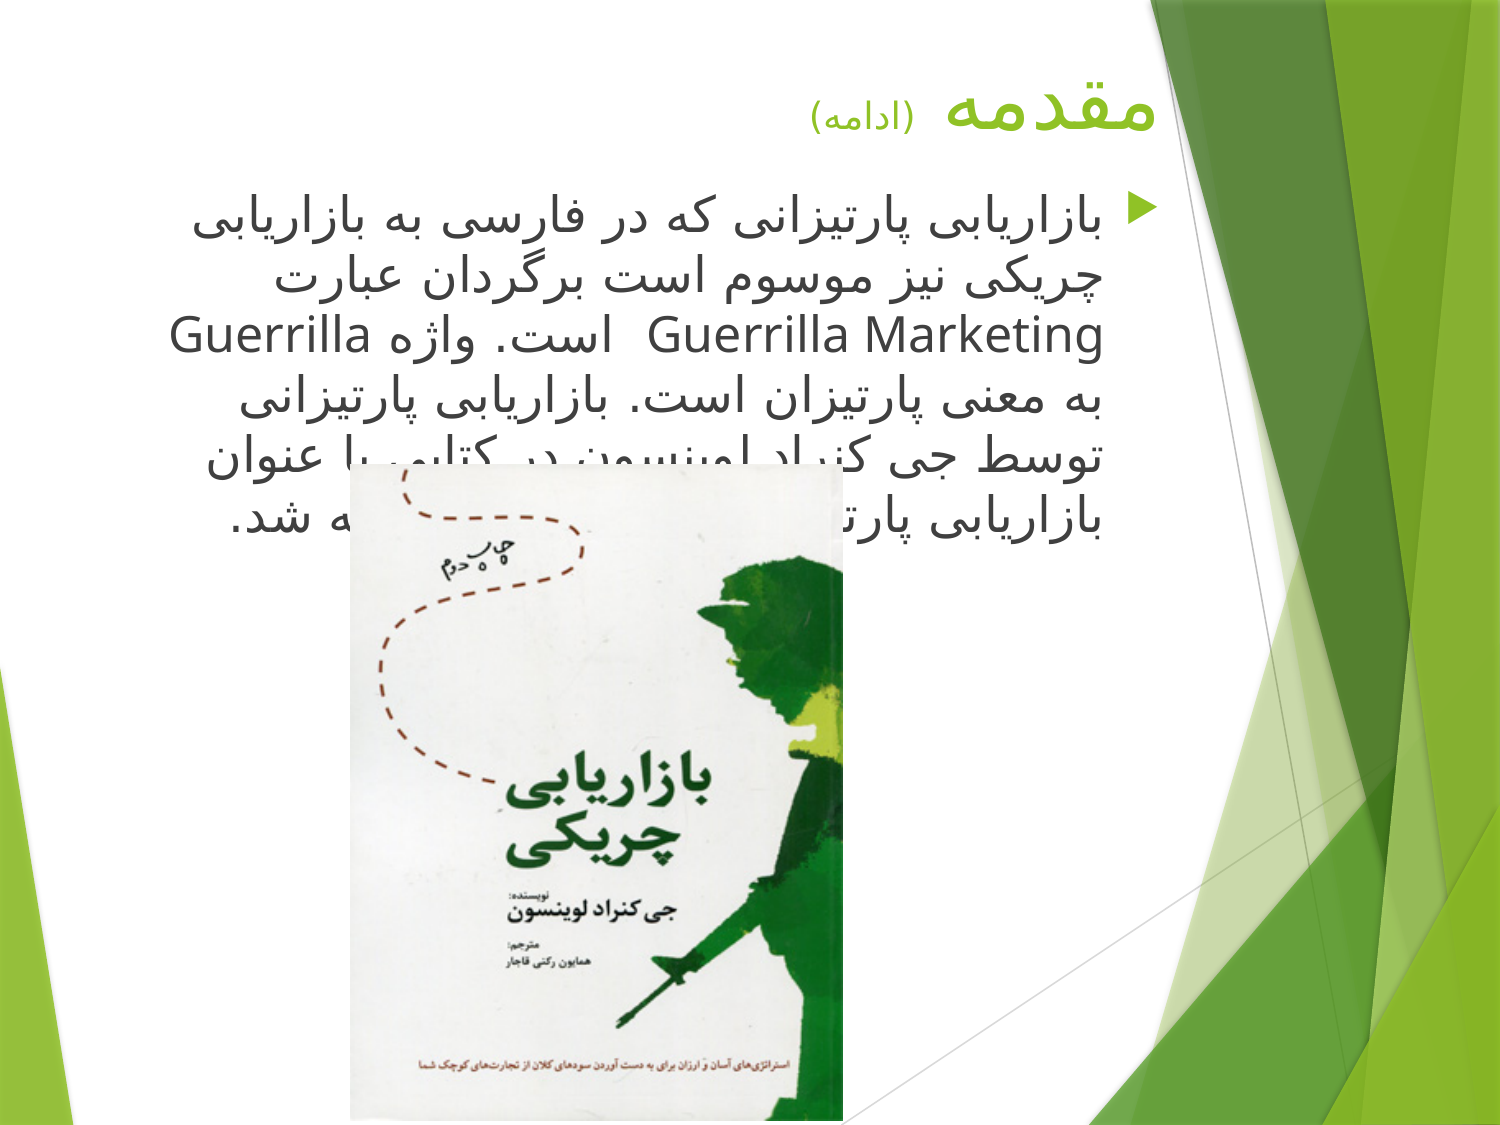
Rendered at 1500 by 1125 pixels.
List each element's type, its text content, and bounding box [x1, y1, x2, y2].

picture [350, 463, 844, 1122]
list بازاریابی پارتیزانی که در فارسی به بازاریابی چریکی نیز موسوم است برگردان عبارت Guerrilla Marketing است. واژه Guerrilla به معنی پارتیزان است. بازاریابی پارتیزانی توسط جی کنراد لوینسون در کتابی با عنوان بازاریابی پارتیزانی در سال ۱۹۸۲ ارائه شد. [99, 175, 1177, 943]
title مقدمه (ادامه) [99, 38, 1177, 175]
